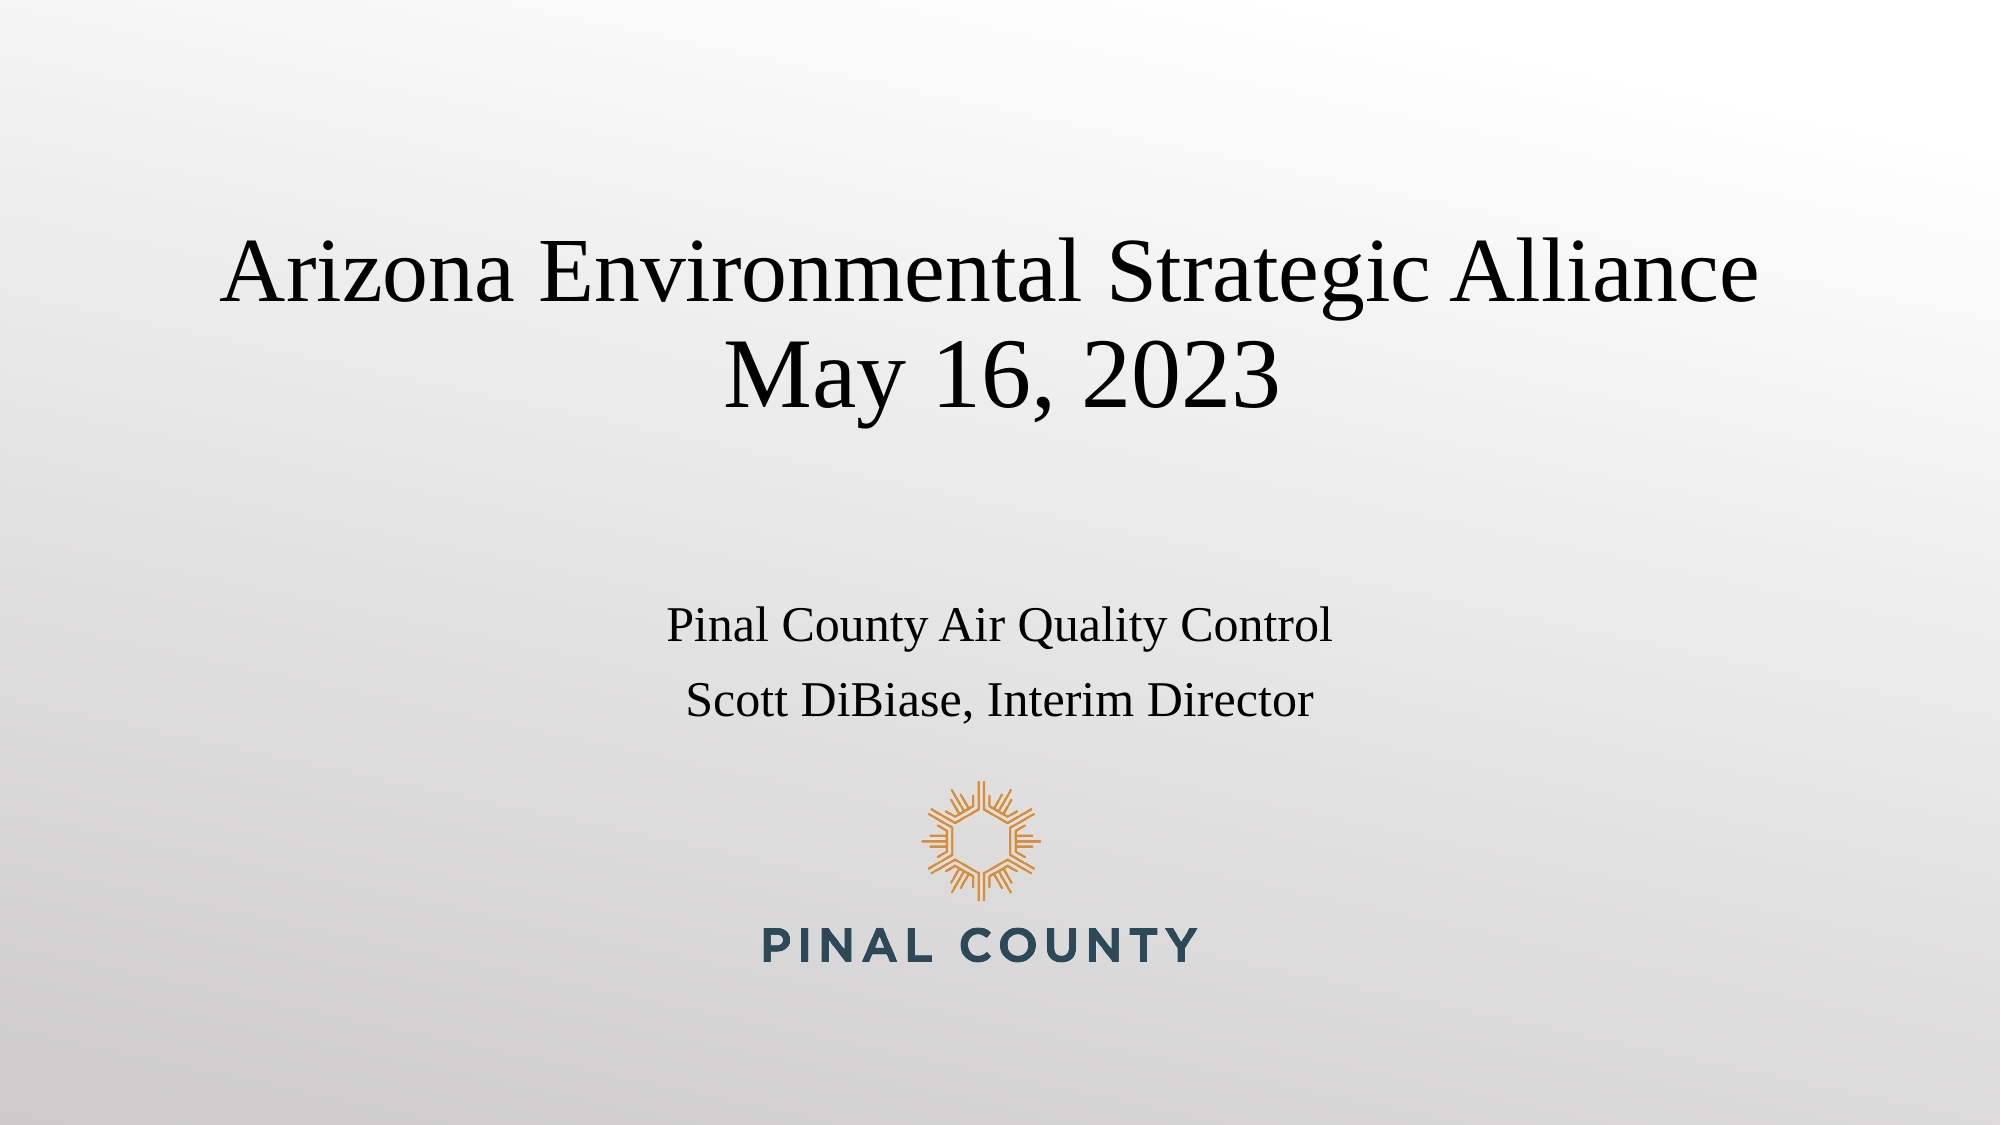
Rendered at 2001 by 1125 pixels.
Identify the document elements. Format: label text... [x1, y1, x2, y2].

picture [726, 618, 1234, 1125]
title Arizona Environmental Strategic Alliance May 16, 2023 [112, 112, 1894, 437]
subtitle Pinal County Air Quality Control Scott DiBiase, Interim Director [249, 590, 1750, 863]
